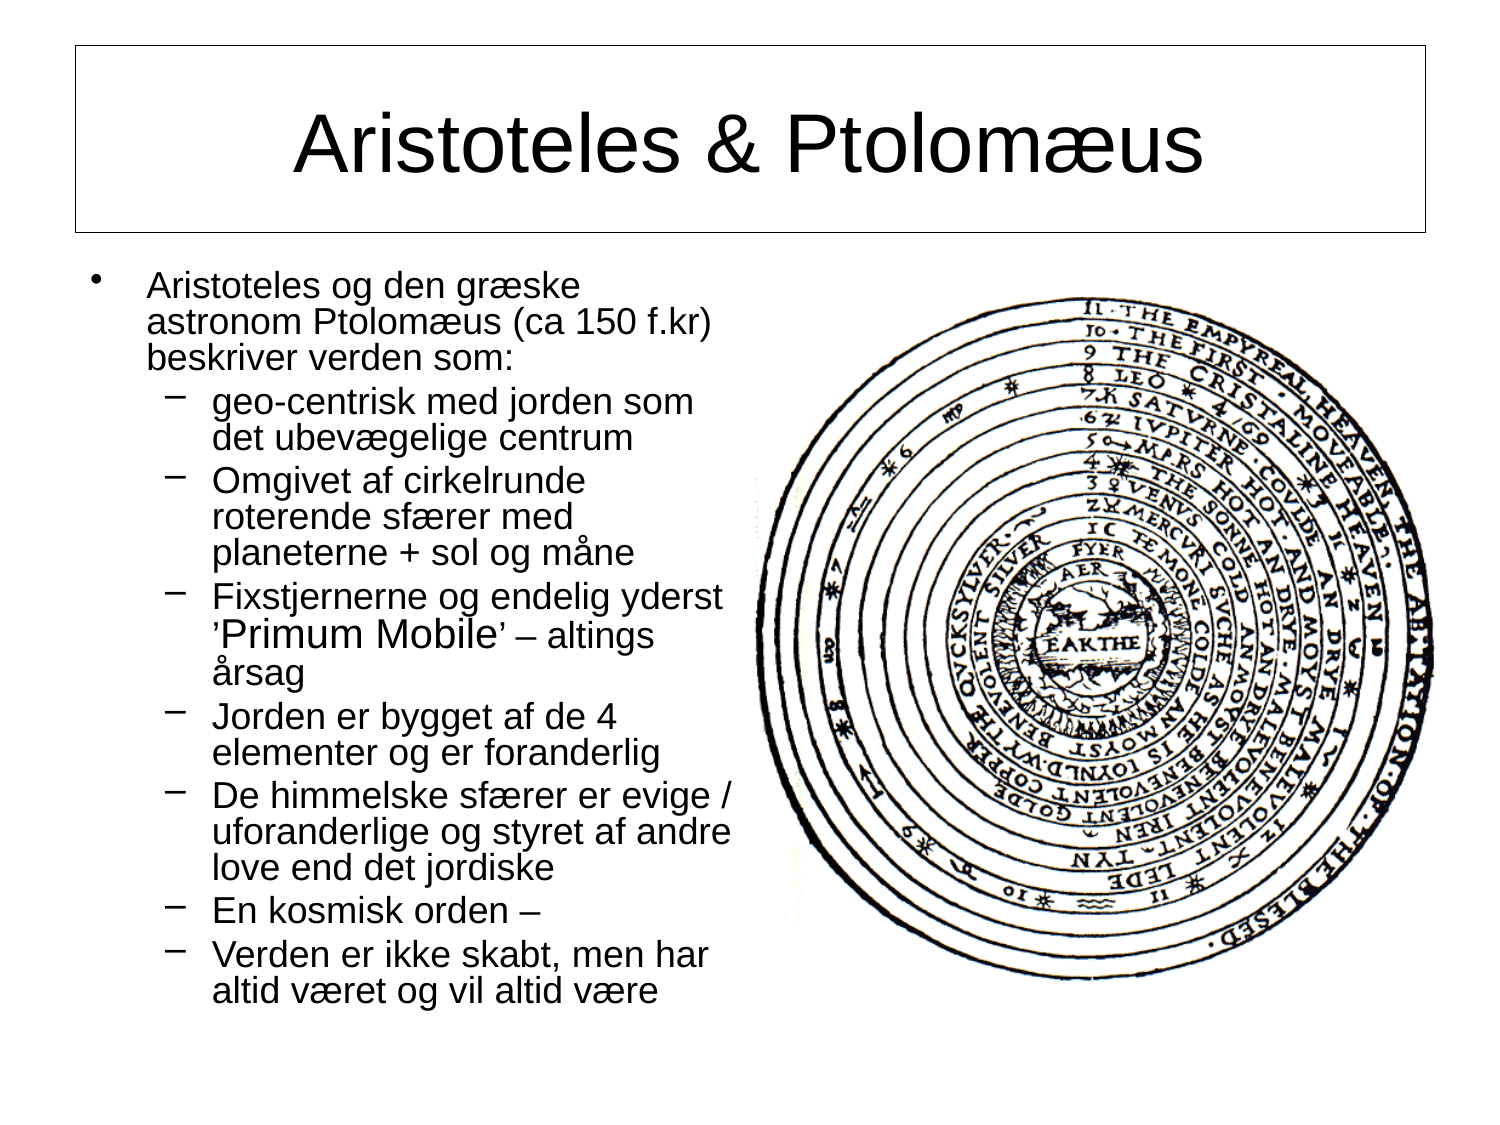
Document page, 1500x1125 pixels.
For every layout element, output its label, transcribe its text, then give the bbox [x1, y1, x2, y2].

title Aristoteles & Ptolomæus [75, 45, 1426, 233]
list Aristoteles og den græske astronom Ptolomæus (ca 150 f.kr) beskriver verden som: geo-centrisk med jorden som det ubevægelige centrum Omgivet af cirkelrunde roterende sfærer med planeterne + sol og måne Fixstjernerne og endelig yderst ’Primum Mobile’ – altings årsag Jorden er bygget af de 4 elementer og er foranderlig De himmelske sfærer er evige / uforanderlige og styret af andre love end det jordiske En kosmisk orden – Verden er ikke skabt, men har altid været og vil altid være [75, 262, 750, 1047]
picture [749, 290, 1440, 990]
